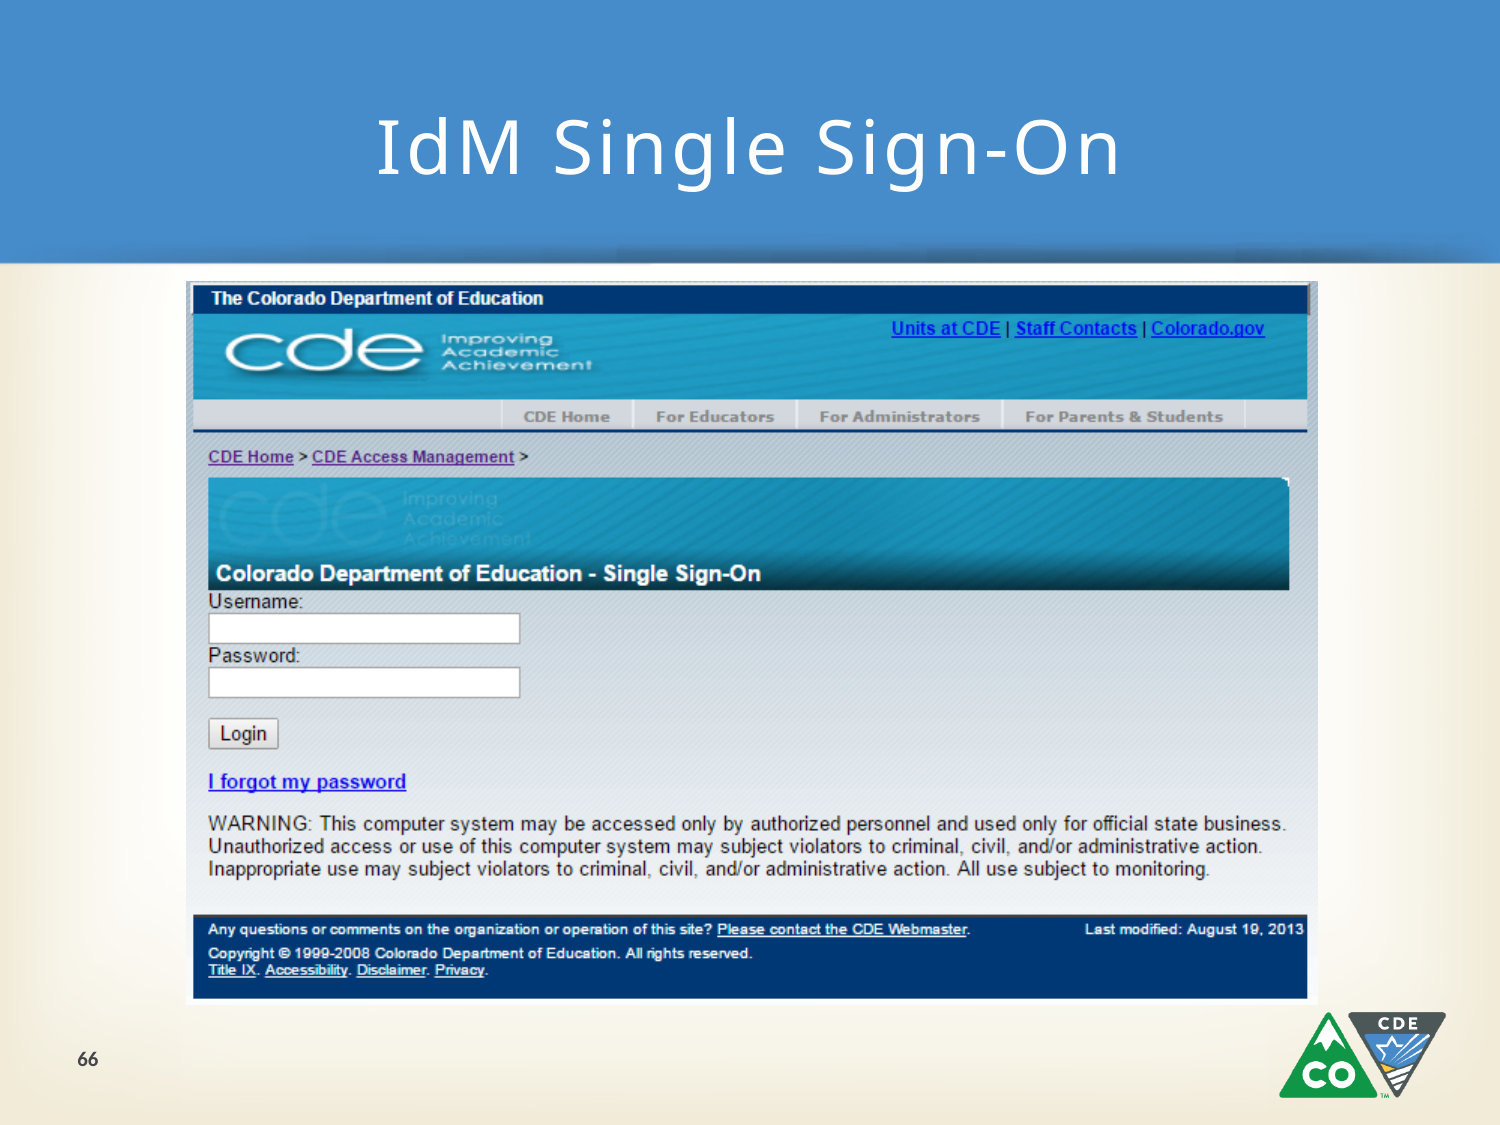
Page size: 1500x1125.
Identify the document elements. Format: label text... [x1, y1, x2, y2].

title IdM Single Sign-On [62, 58, 1438, 232]
footer 66 [62, 1027, 538, 1088]
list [186, 281, 1318, 1006]
picture [0, 0, 1500, 1125]
